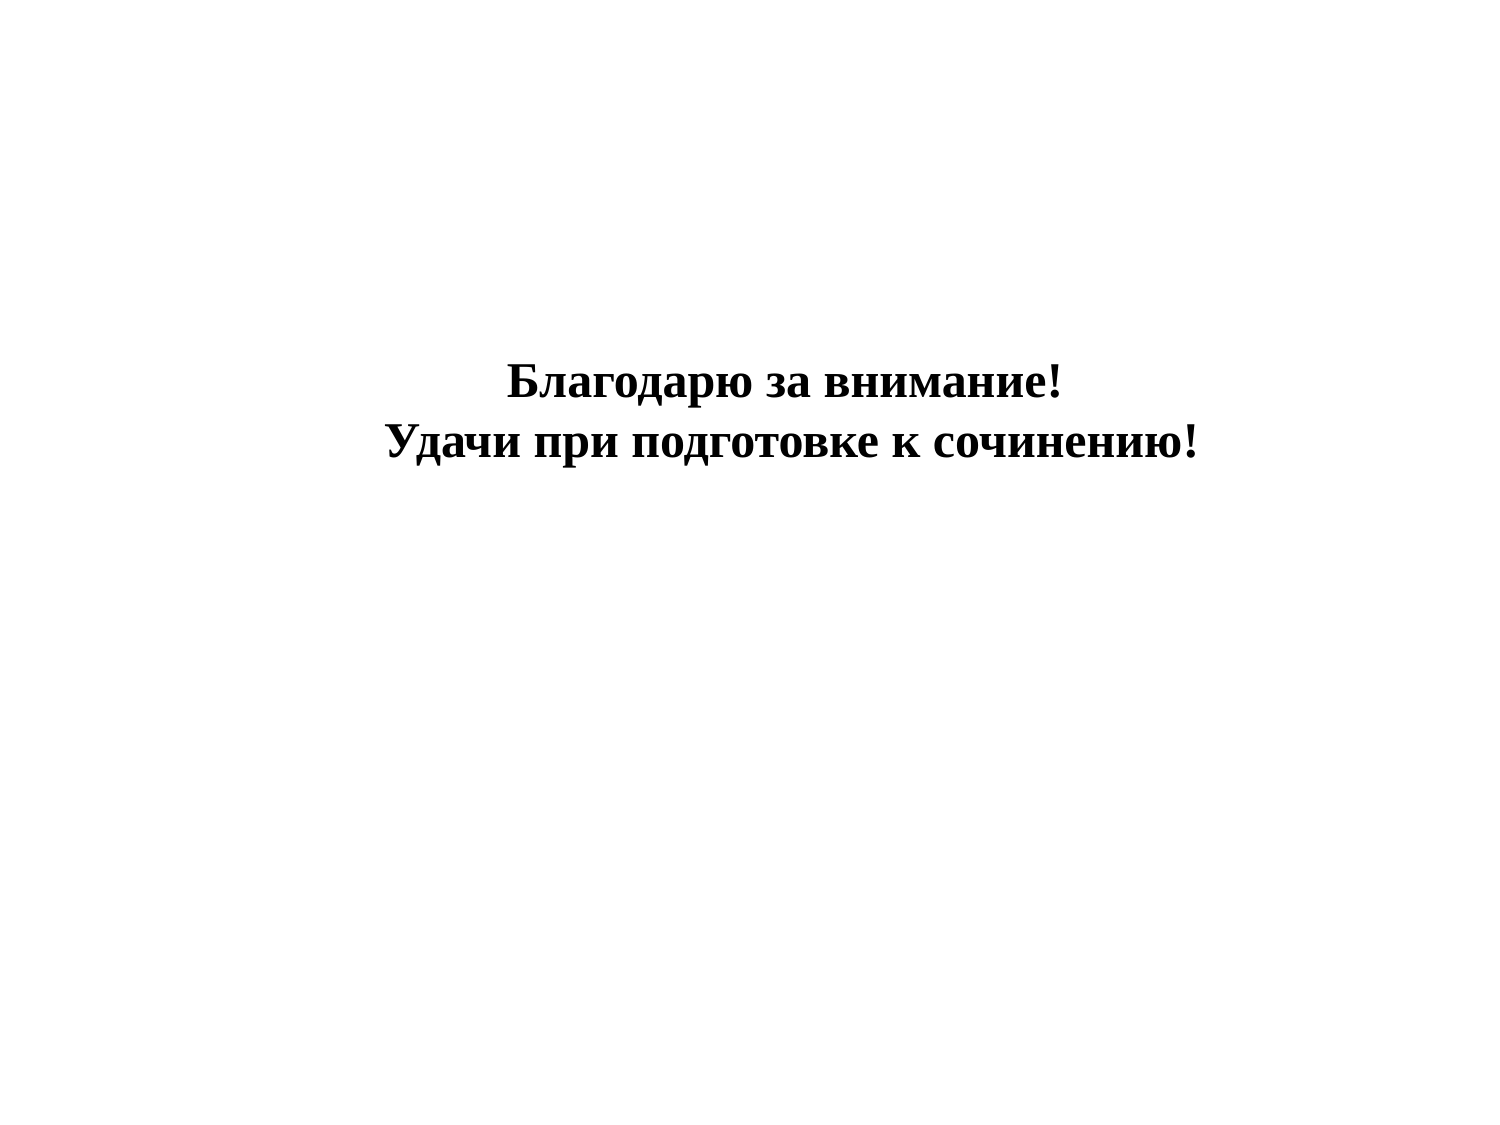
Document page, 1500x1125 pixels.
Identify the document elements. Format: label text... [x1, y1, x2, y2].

text_box Благодарю за внимание! Удачи при подготовке к сочинению! [269, 339, 1301, 475]
